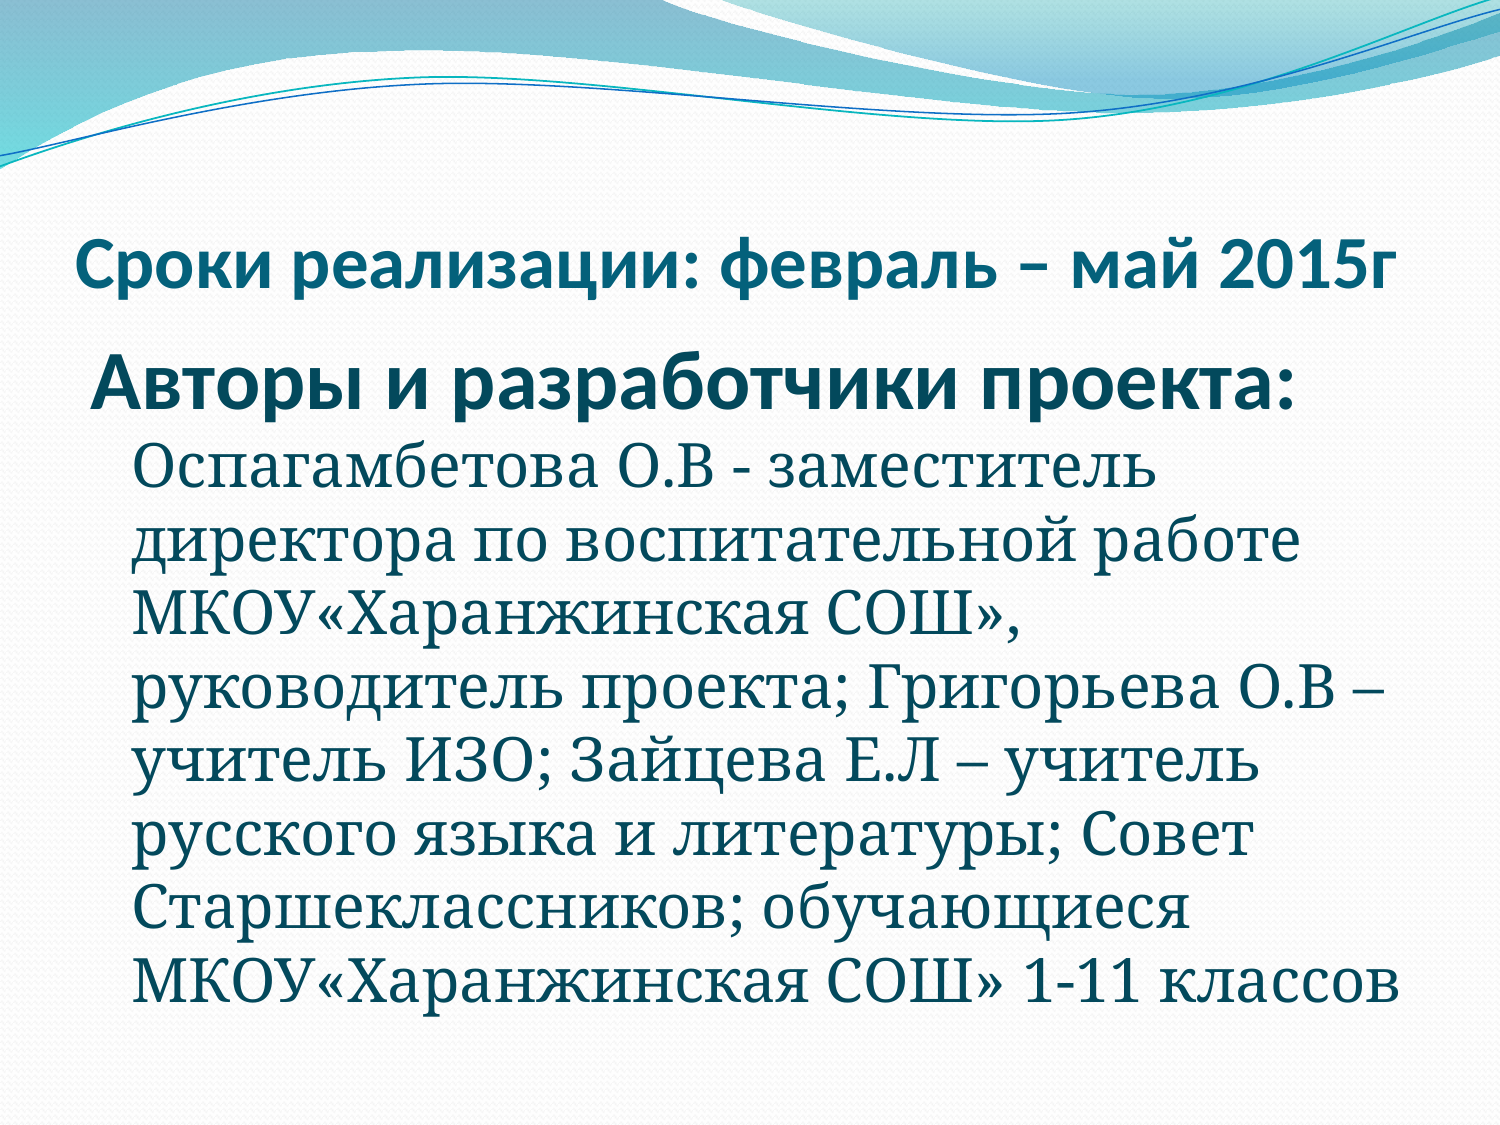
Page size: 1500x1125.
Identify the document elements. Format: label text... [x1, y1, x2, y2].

title Сроки реализации: февраль – май 2015г [74, 115, 1426, 304]
list Авторы и разработчики проекта: Оспагамбетова О.В - заместитель директора по воспитательной работе МКОУ«Харанжинская СОШ», руководитель проекта; Григорьева О.В – учитель ИЗО; Зайцева Е.Л – учитель русского языка и литературы; Совет Старшеклассников; обучающиеся МКОУ«Харанжинская СОШ» 1-11 классов [74, 317, 1426, 1038]
